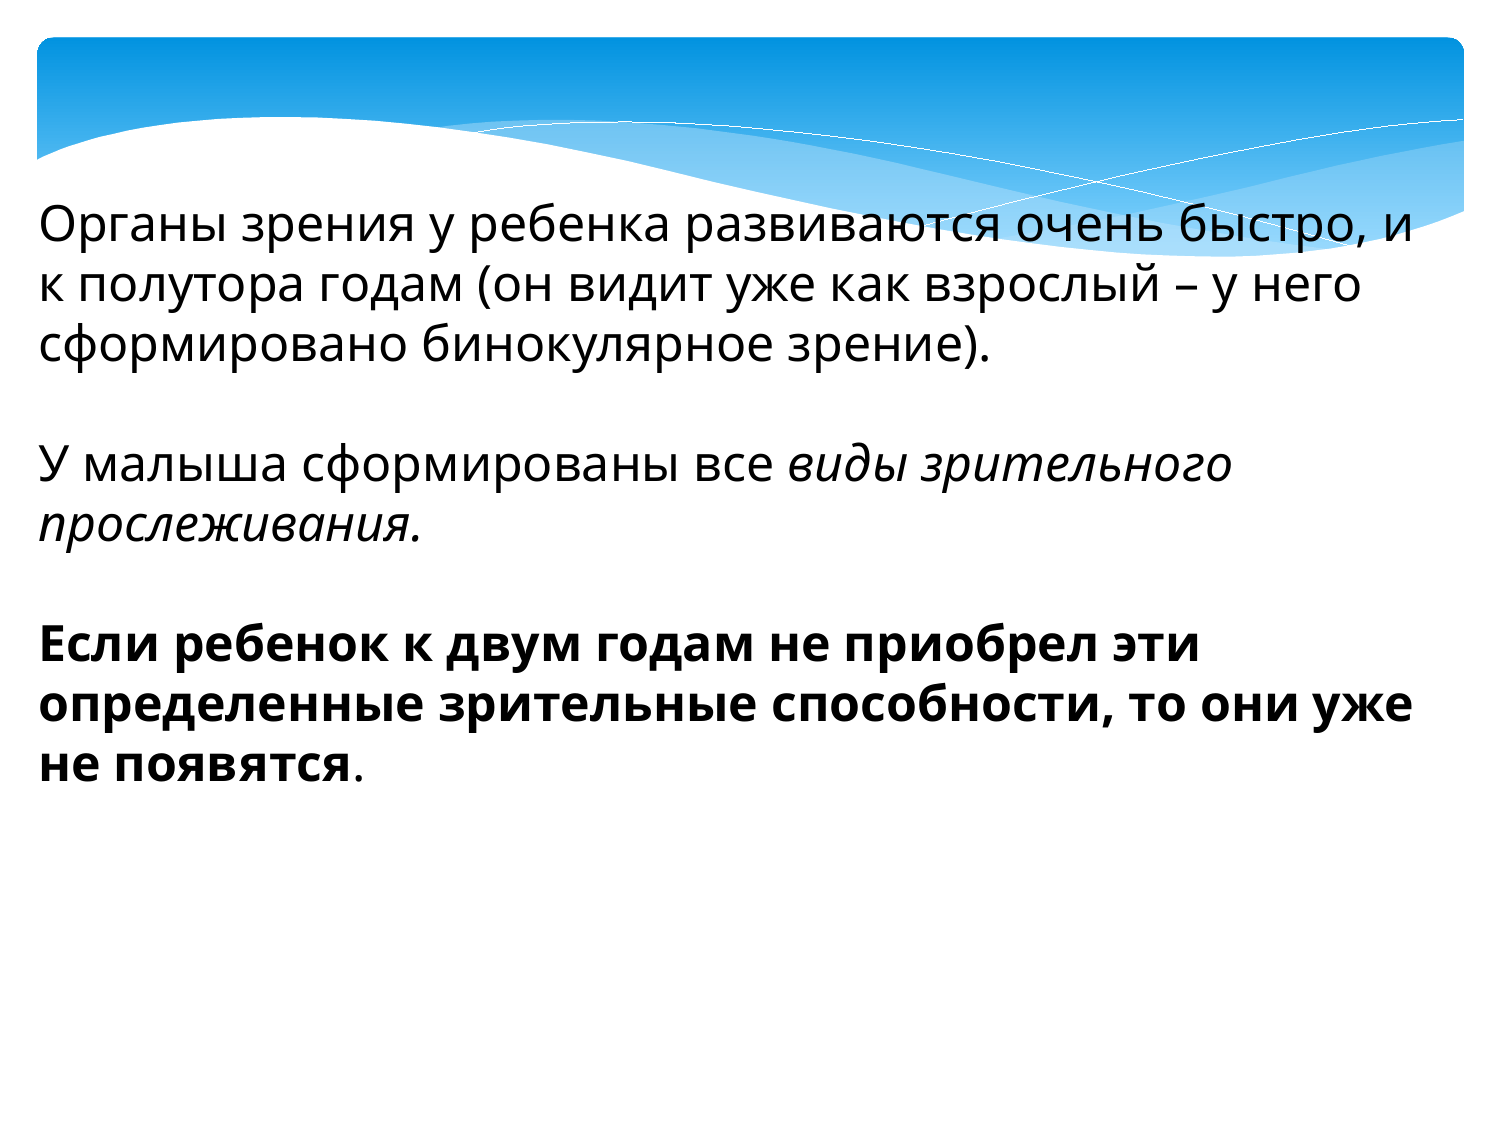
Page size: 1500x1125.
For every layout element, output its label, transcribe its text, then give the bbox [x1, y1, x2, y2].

text_box Органы зрения у ребенка развиваются очень быстро, и к полутора годам (он видит уже как взрослый – у него сформировано бинокулярное зрение). У малыша сформированы все виды зрительного прослеживания. Если ребенок к двум годам не приобрел эти определенные зрительные способности, то они уже не появятся. [23, 184, 1465, 880]
